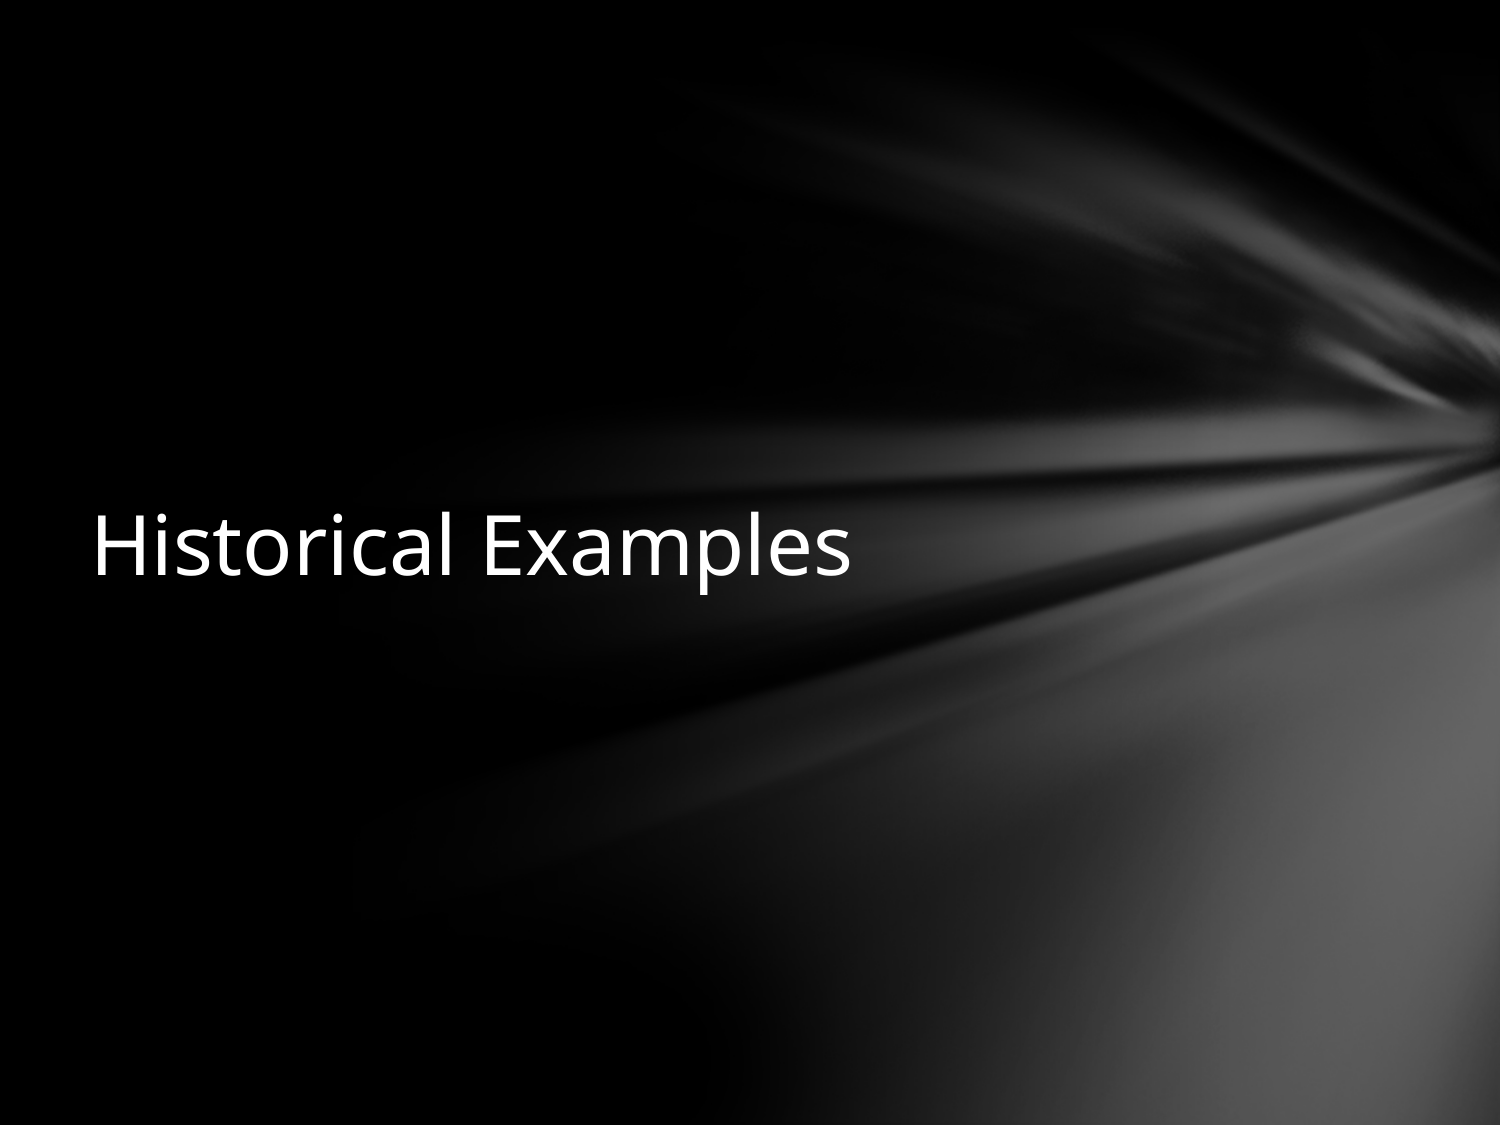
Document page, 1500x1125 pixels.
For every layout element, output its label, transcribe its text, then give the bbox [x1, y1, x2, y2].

title Historical Examples [75, 370, 1425, 600]
